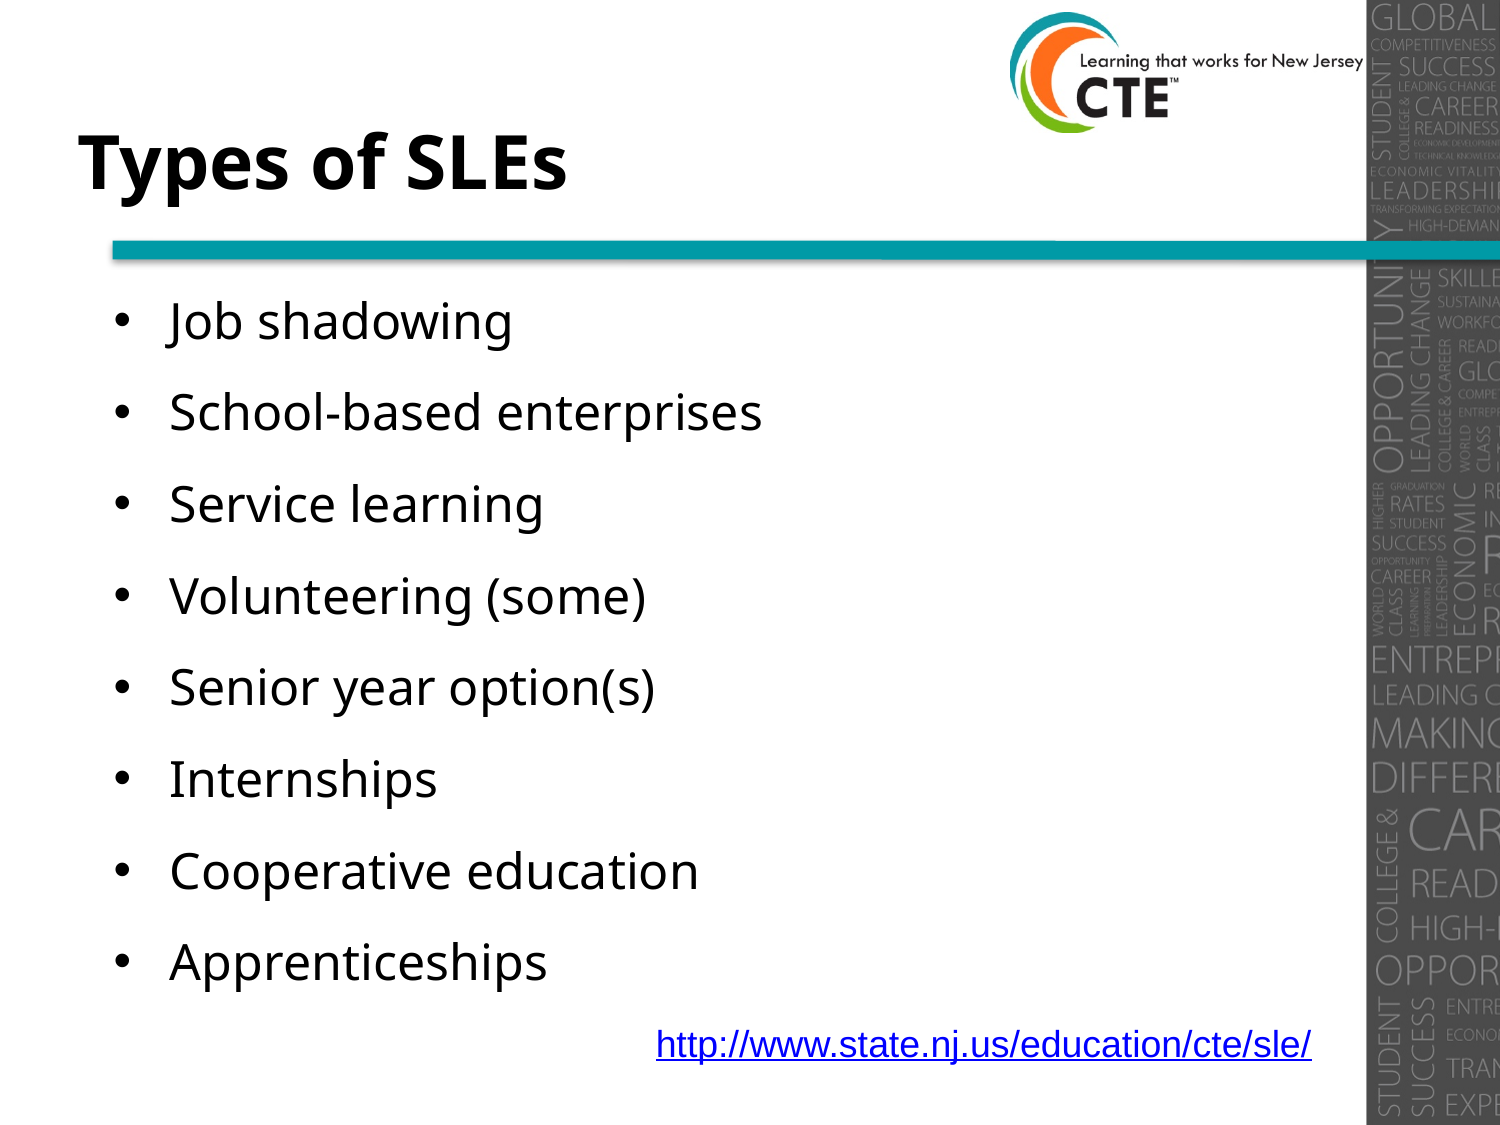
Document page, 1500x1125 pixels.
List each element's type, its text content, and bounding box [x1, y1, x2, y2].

picture [0, 0, 1500, 1125]
list Job shadowing School-based enterprises Service learning Volunteering (some) Senior year option(s) Internships Cooperative education Apprenticeships [98, 275, 1338, 1063]
text_box http://www.state.nj.us/education/cte/sle/ [641, 1012, 1327, 1073]
title Types of SLEs [62, 87, 1127, 238]
